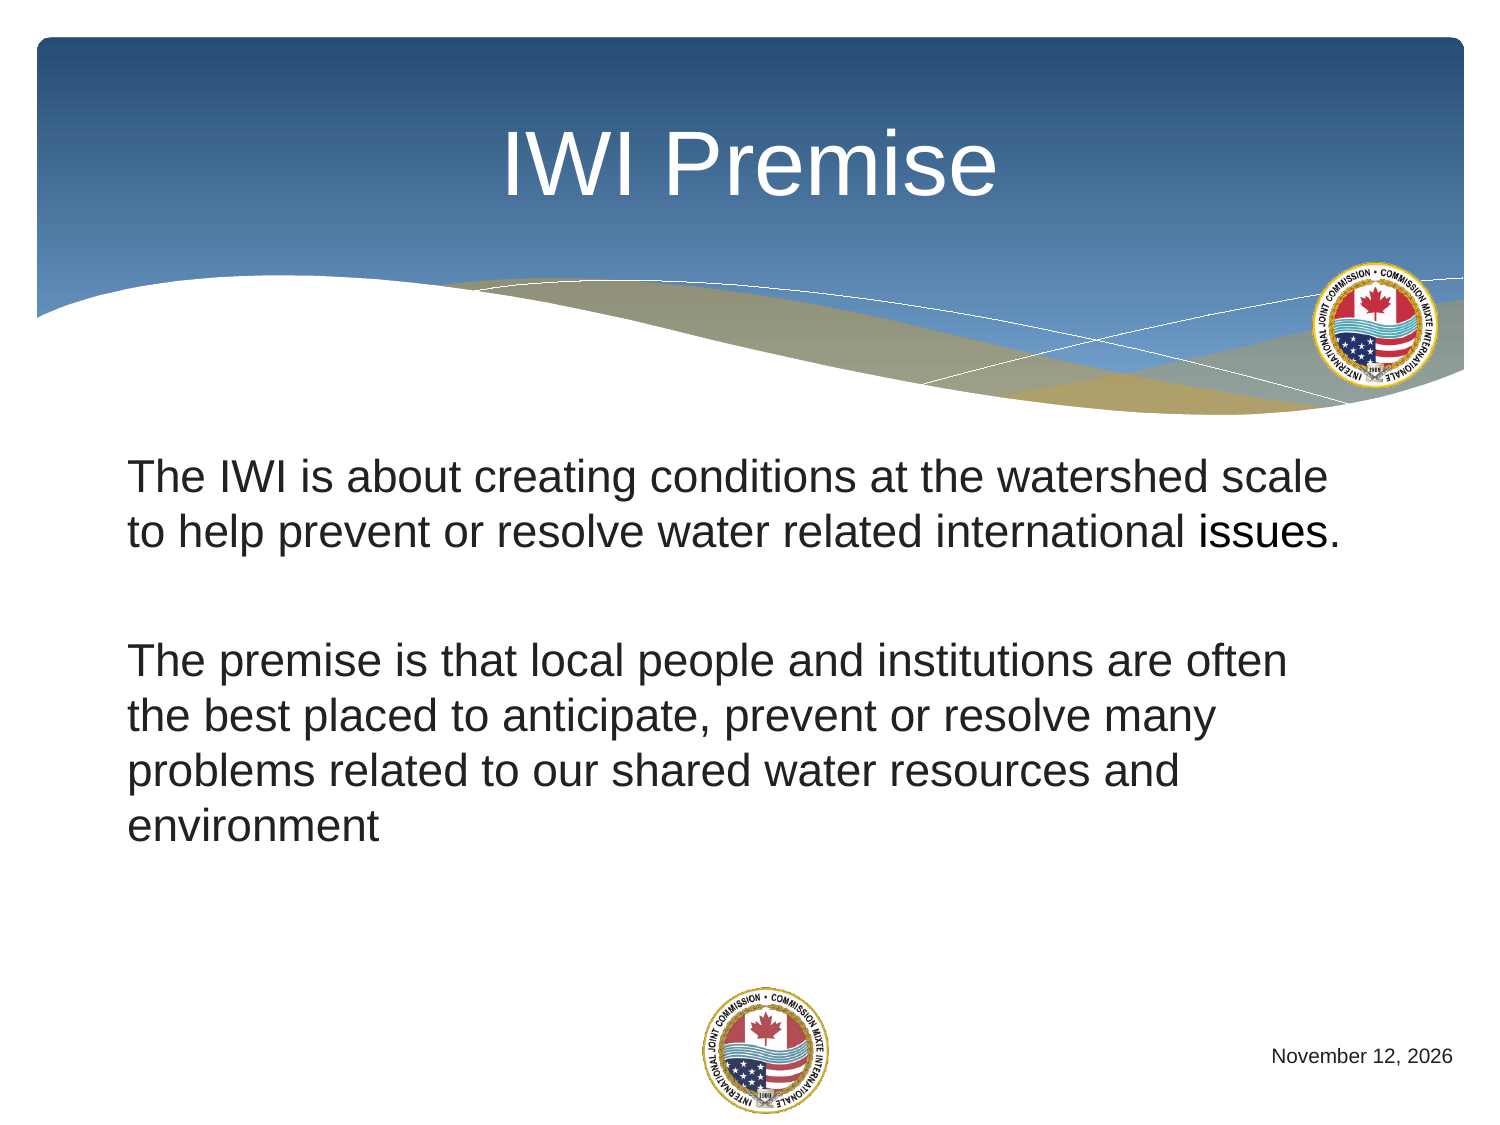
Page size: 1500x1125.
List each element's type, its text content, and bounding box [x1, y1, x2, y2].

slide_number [847, 1025, 1469, 1086]
title IWI Premise [75, 55, 1425, 261]
picture [702, 987, 829, 1025]
slide_number 4 [654, 1025, 846, 1086]
picture [1312, 262, 1438, 388]
picture [702, 1086, 829, 1114]
list The IWI is about creating conditions at the watershed scale to help prevent or resolve water related international issues. The premise is that local people and institutions are often the best placed to anticipate, prevent or resolve many problems related to our shared water resources and environment [112, 438, 1359, 906]
